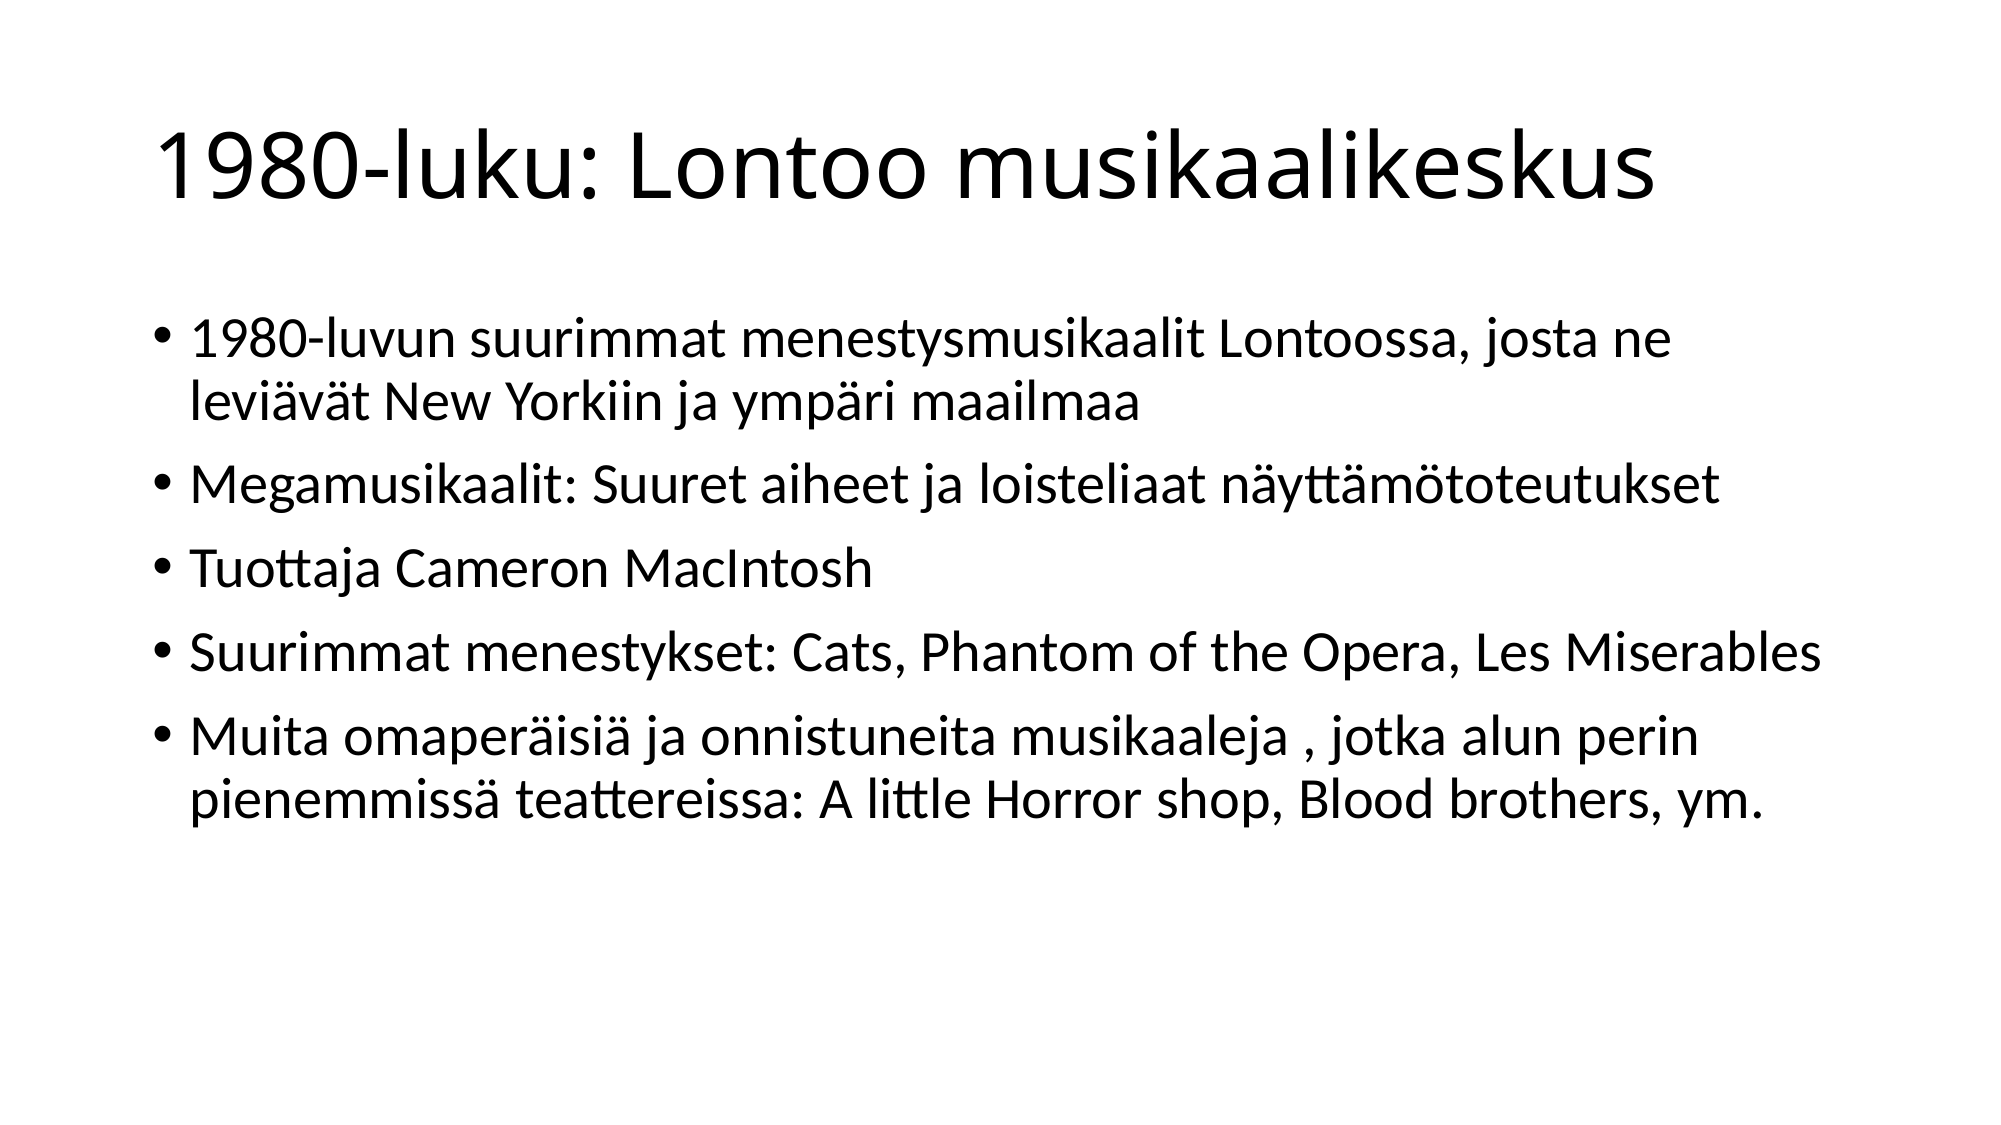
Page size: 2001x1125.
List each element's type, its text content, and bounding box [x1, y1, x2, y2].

list 1980-luvun suurimmat menestysmusikaalit Lontoossa, josta ne leviävät New Yorkiin ja ympäri maailmaa Megamusikaalit: Suuret aiheet ja loisteliaat näyttämötoteutukset Tuottaja Cameron MacIntosh Suurimmat menestykset: Cats, Phantom of the Opera, Les Miserables Muita omaperäisiä ja onnistuneita musikaaleja , jotka alun perin pienemmissä teattereissa: A little Horror shop, Blood brothers, ym. [137, 299, 1863, 1014]
title 1980-luku: Lontoo musikaalikeskus [137, 59, 1863, 278]
